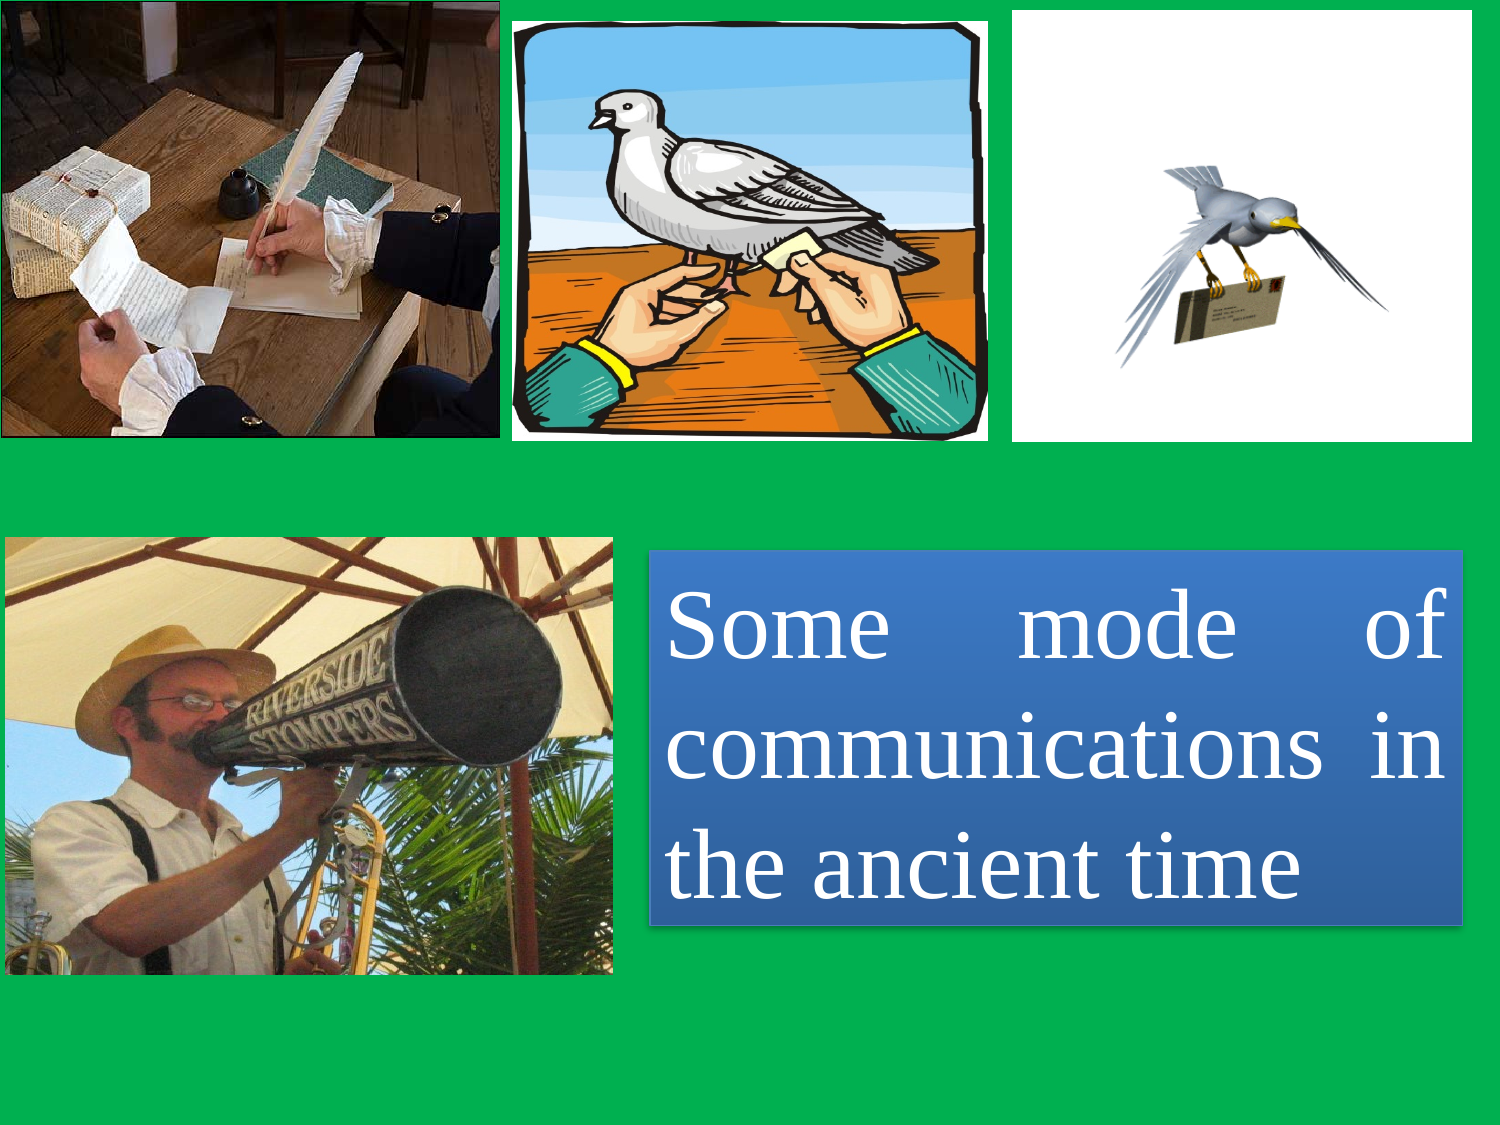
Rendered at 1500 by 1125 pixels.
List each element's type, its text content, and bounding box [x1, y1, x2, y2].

text_box Some mode of communications in the ancient time [649, 550, 1463, 926]
picture [1, 0, 501, 438]
picture [5, 537, 613, 976]
picture [512, 21, 989, 442]
picture [1012, 9, 1473, 442]
